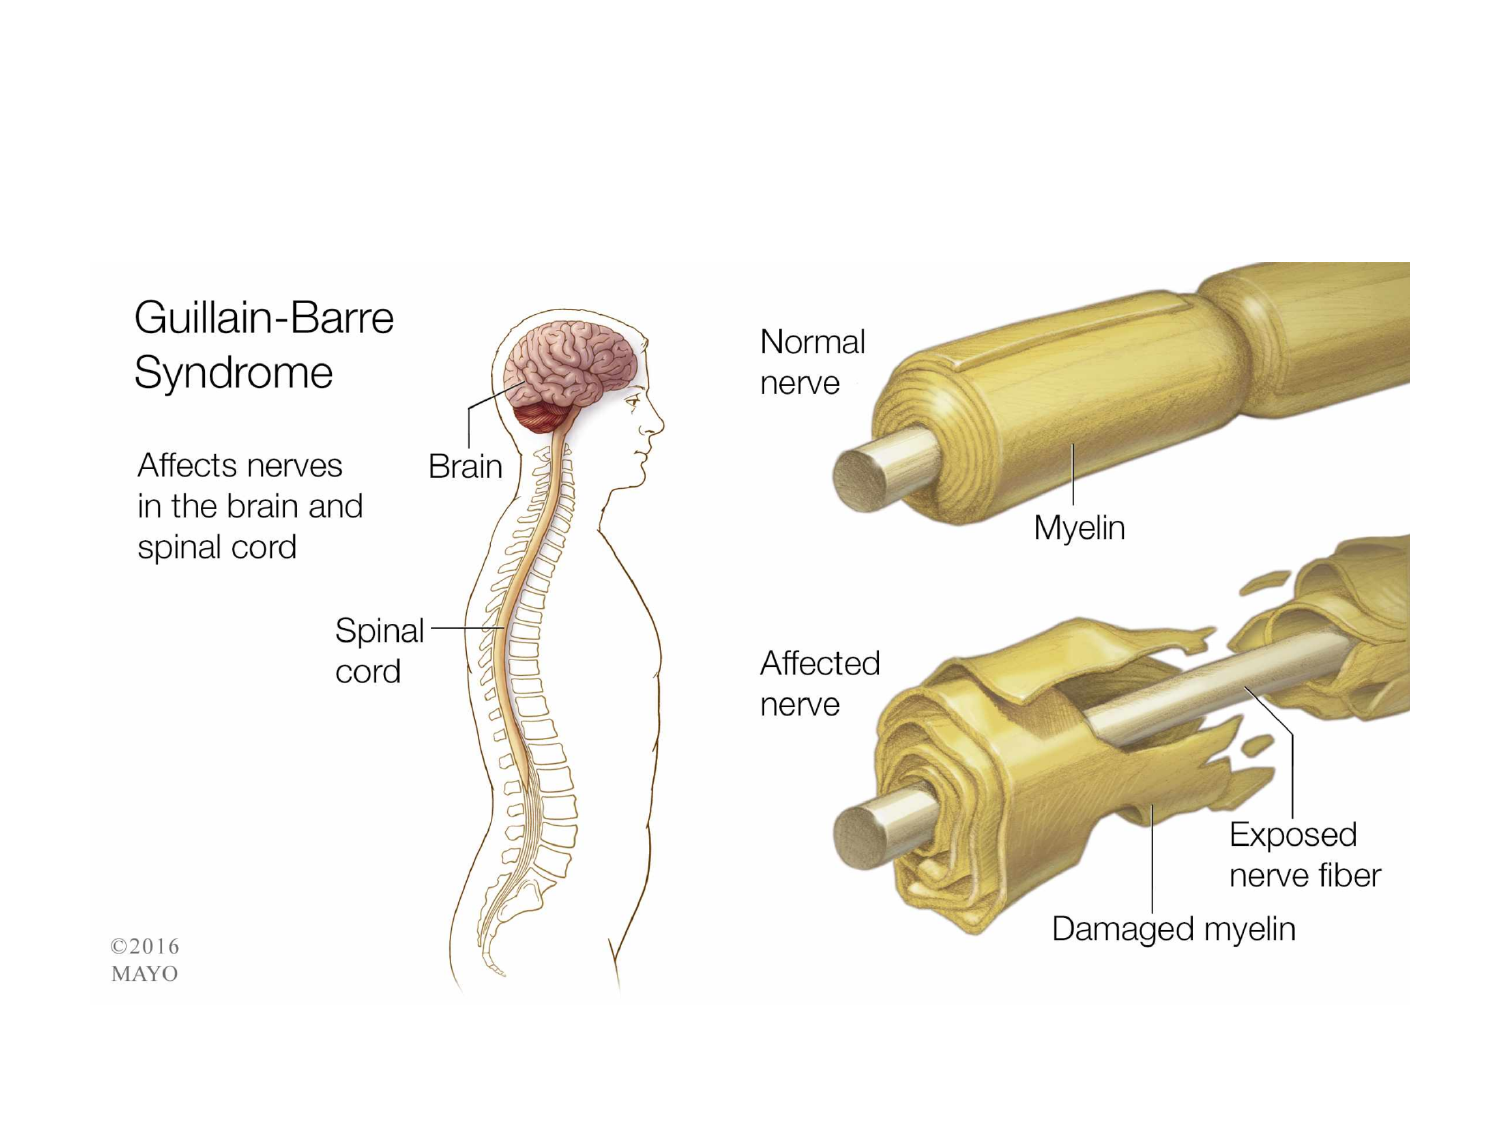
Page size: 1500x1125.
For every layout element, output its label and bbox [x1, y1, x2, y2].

list [89, 262, 1410, 1006]
